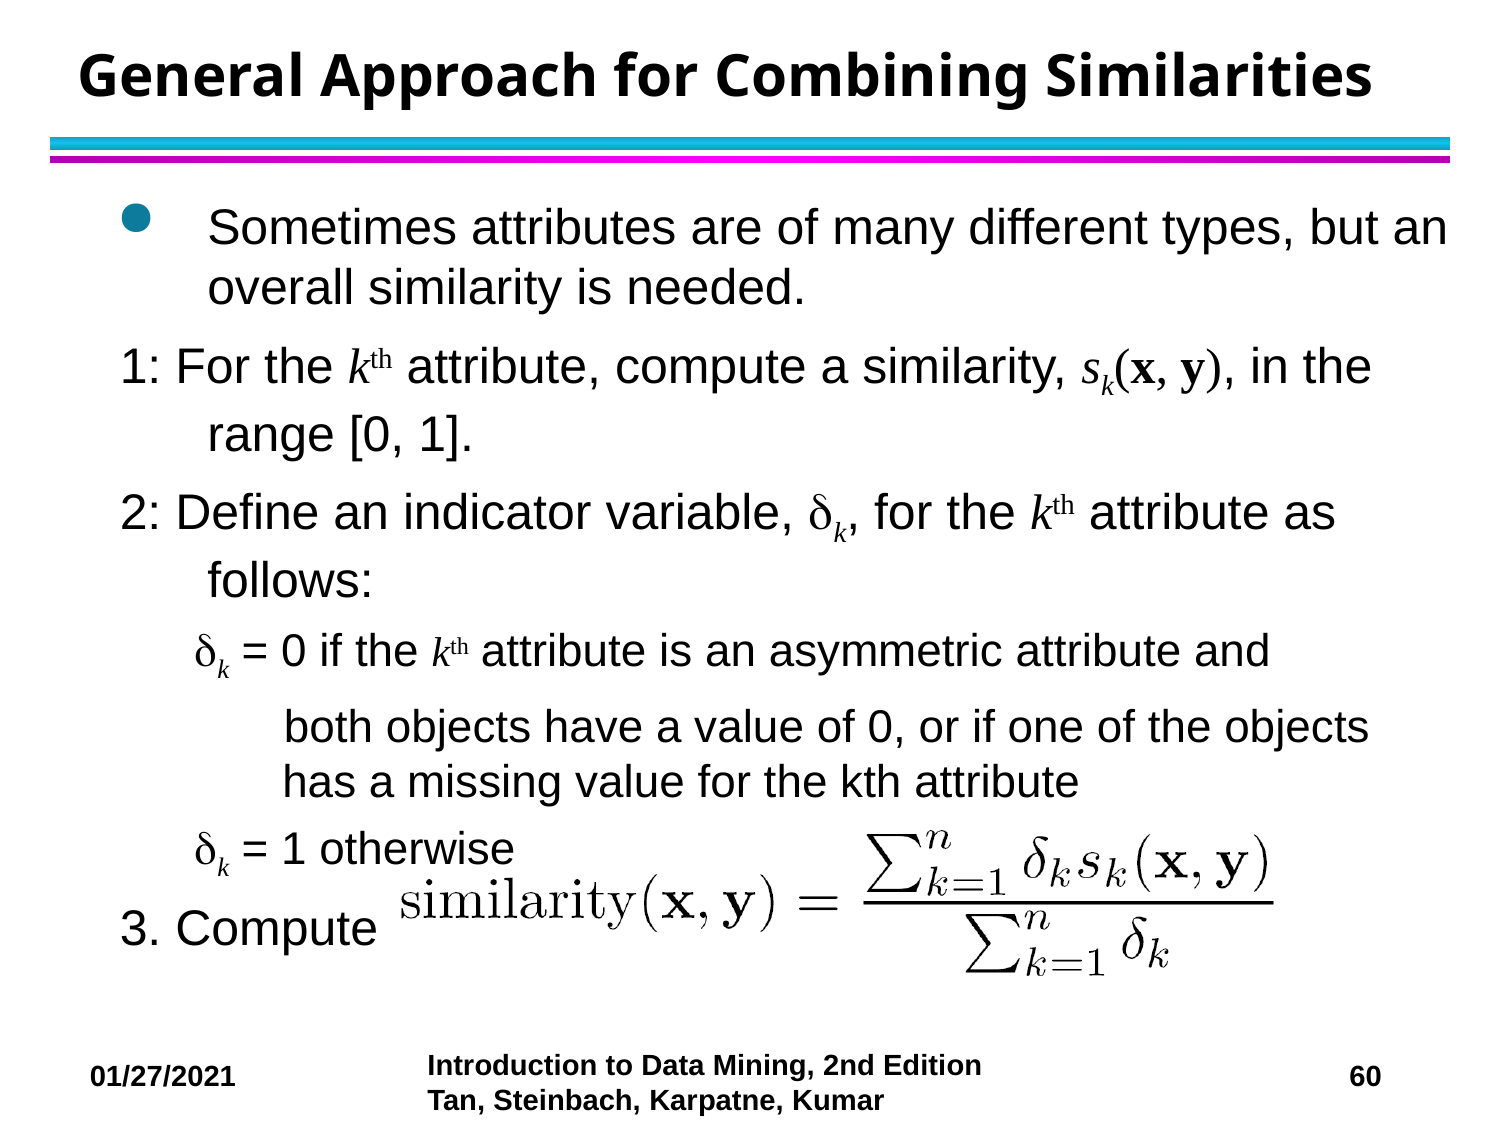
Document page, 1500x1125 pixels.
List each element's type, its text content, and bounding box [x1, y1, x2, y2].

picture [379, 806, 1288, 988]
list Sometimes attributes are of many different types, but an overall similarity is needed. 1: For the kth attribute, compute a similarity, sk(x, y), in the range [0, 1]. 2: Define an indicator variable, k, for the kth attribute as follows: k = 0 if the kth attribute is an asymmetric attribute and both objects have a value of 0, or if one of the objects has a missing value for the kth attribute k = 1 otherwise 3. Compute [104, 187, 1475, 975]
title General Approach for Combining Similarities [62, 24, 1421, 116]
